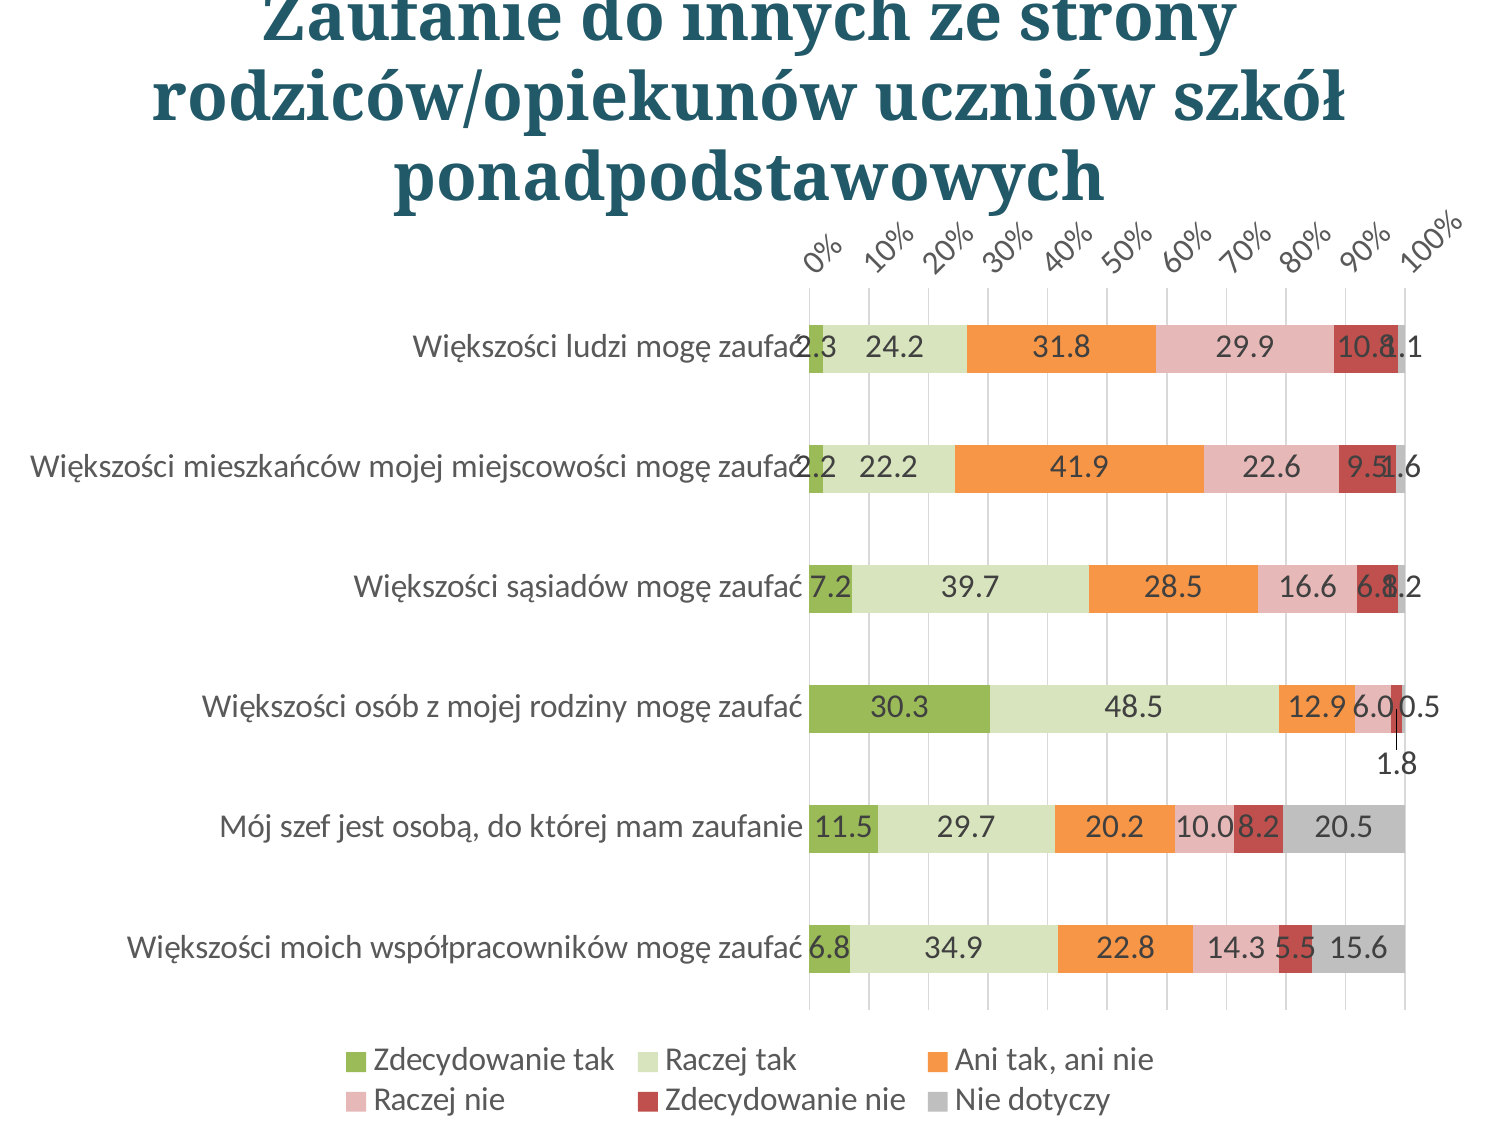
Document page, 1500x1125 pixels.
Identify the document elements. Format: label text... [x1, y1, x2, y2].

chart [0, 187, 1500, 1125]
title Zaufanie do innych ze strony rodziców/opiekunów uczniów szkół ponadpodstawowych [0, 0, 1500, 187]
